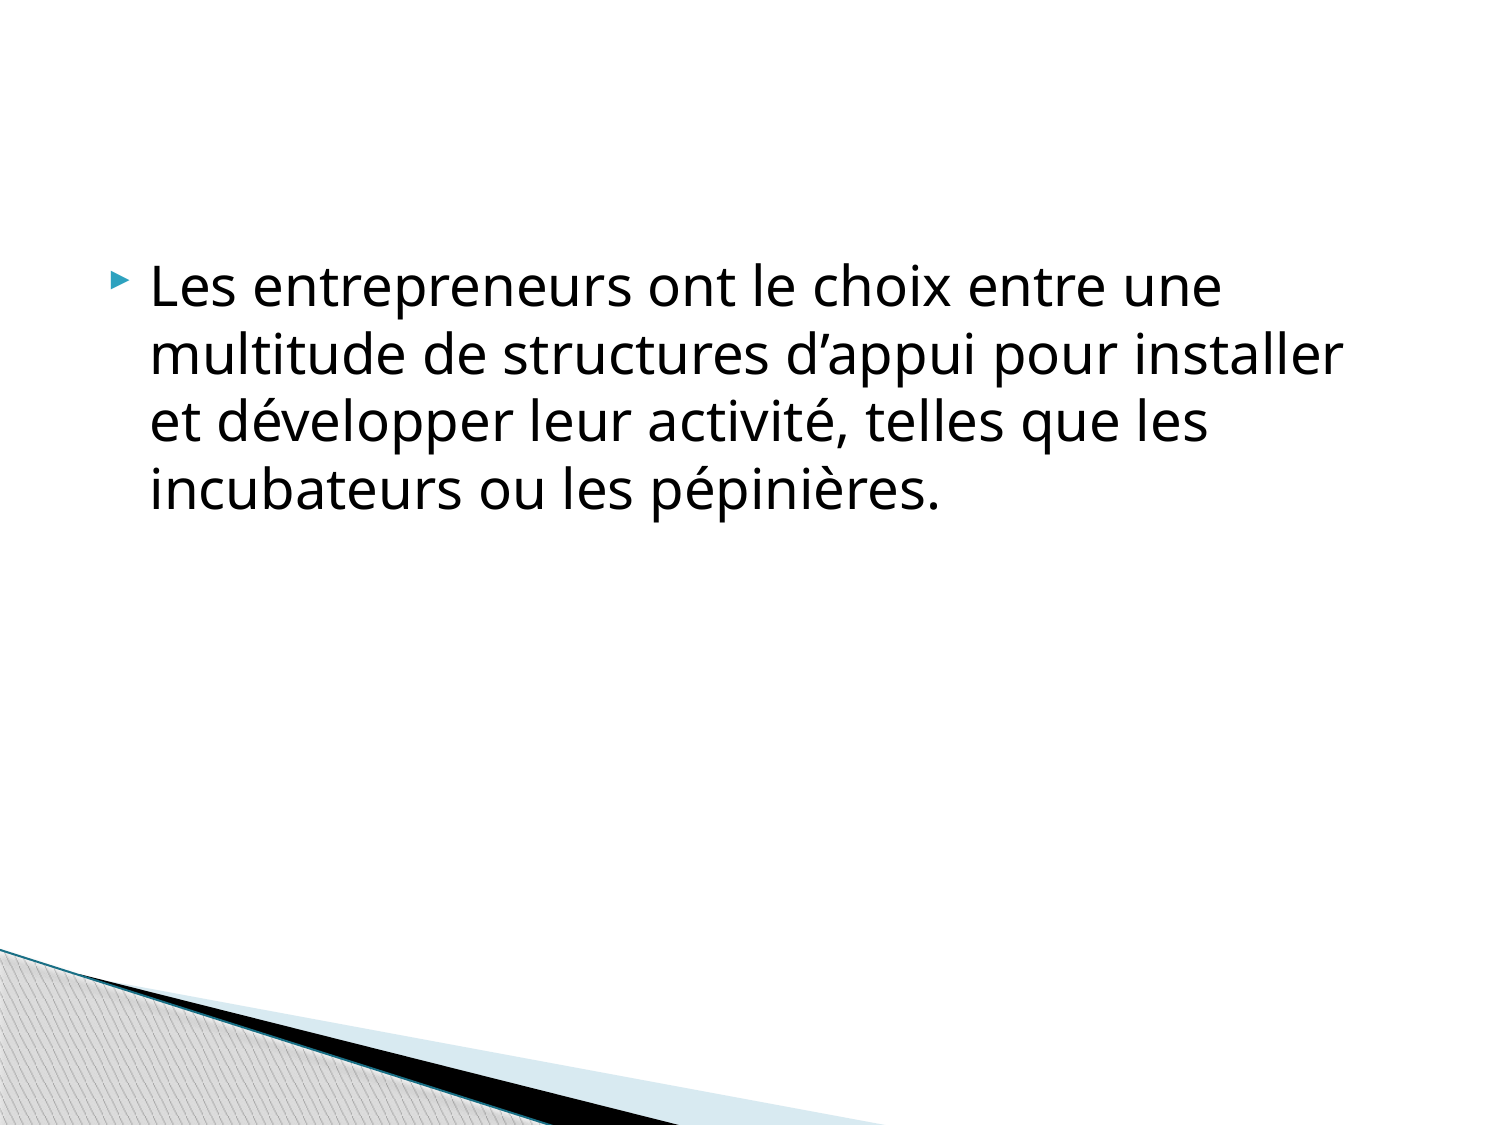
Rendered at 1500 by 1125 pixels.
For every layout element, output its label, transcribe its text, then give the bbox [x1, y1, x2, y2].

list Les entrepreneurs ont le choix entre une multitude de structures d’appui pour installer et développer leur activité, telles que les incubateurs ou les pépinières. [75, 243, 1425, 986]
